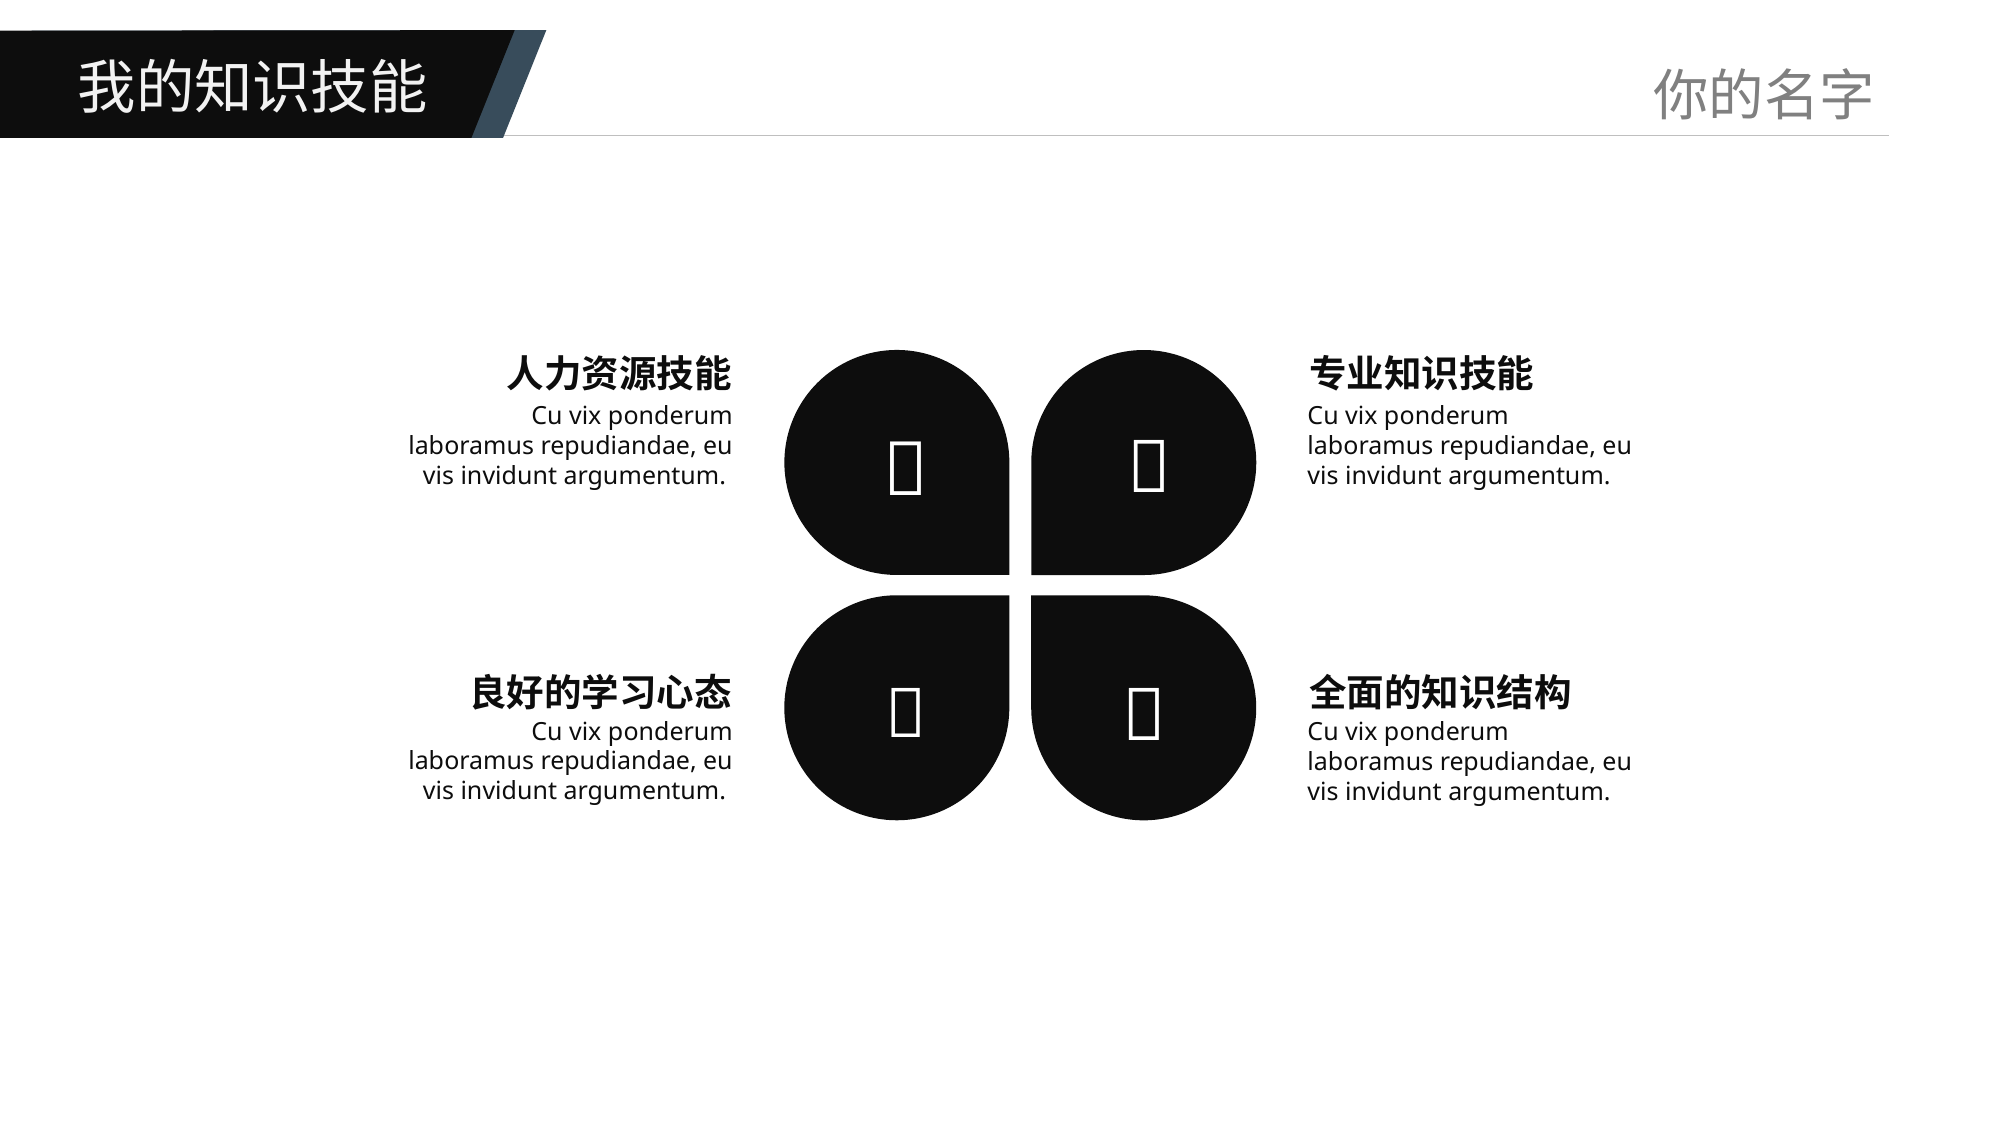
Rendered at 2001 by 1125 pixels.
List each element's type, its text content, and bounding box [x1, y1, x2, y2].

text_box 专业知识技能 [1294, 342, 1549, 403]
text_box [1030, 348, 1258, 577]
text_box 我的知识技能 [63, 43, 443, 128]
text_box 全面的知识结构 [1294, 661, 1587, 722]
text_box Cu vix ponderum laboramus repudiandae, eu vis invidunt argumentum. [385, 392, 748, 497]
text_box Cu vix ponderum laboramus repudiandae, eu vis invidunt argumentum. [1292, 392, 1656, 497]
text_box  [1107, 659, 1182, 762]
text_box 良好的学习心态 [454, 661, 747, 722]
text_box  [869, 413, 944, 518]
text_box Cu vix ponderum laboramus repudiandae, eu vis invidunt argumentum. [1292, 708, 1656, 813]
text_box 人力资源技能 [491, 342, 747, 392]
text_box Cu vix ponderum laboramus repudiandae, eu vis invidunt argumentum. [385, 707, 748, 813]
text_box [783, 348, 1011, 576]
text_box  [1113, 412, 1187, 515]
text_box  [871, 661, 943, 759]
text_box [1030, 594, 1258, 822]
text_box [783, 594, 1011, 822]
